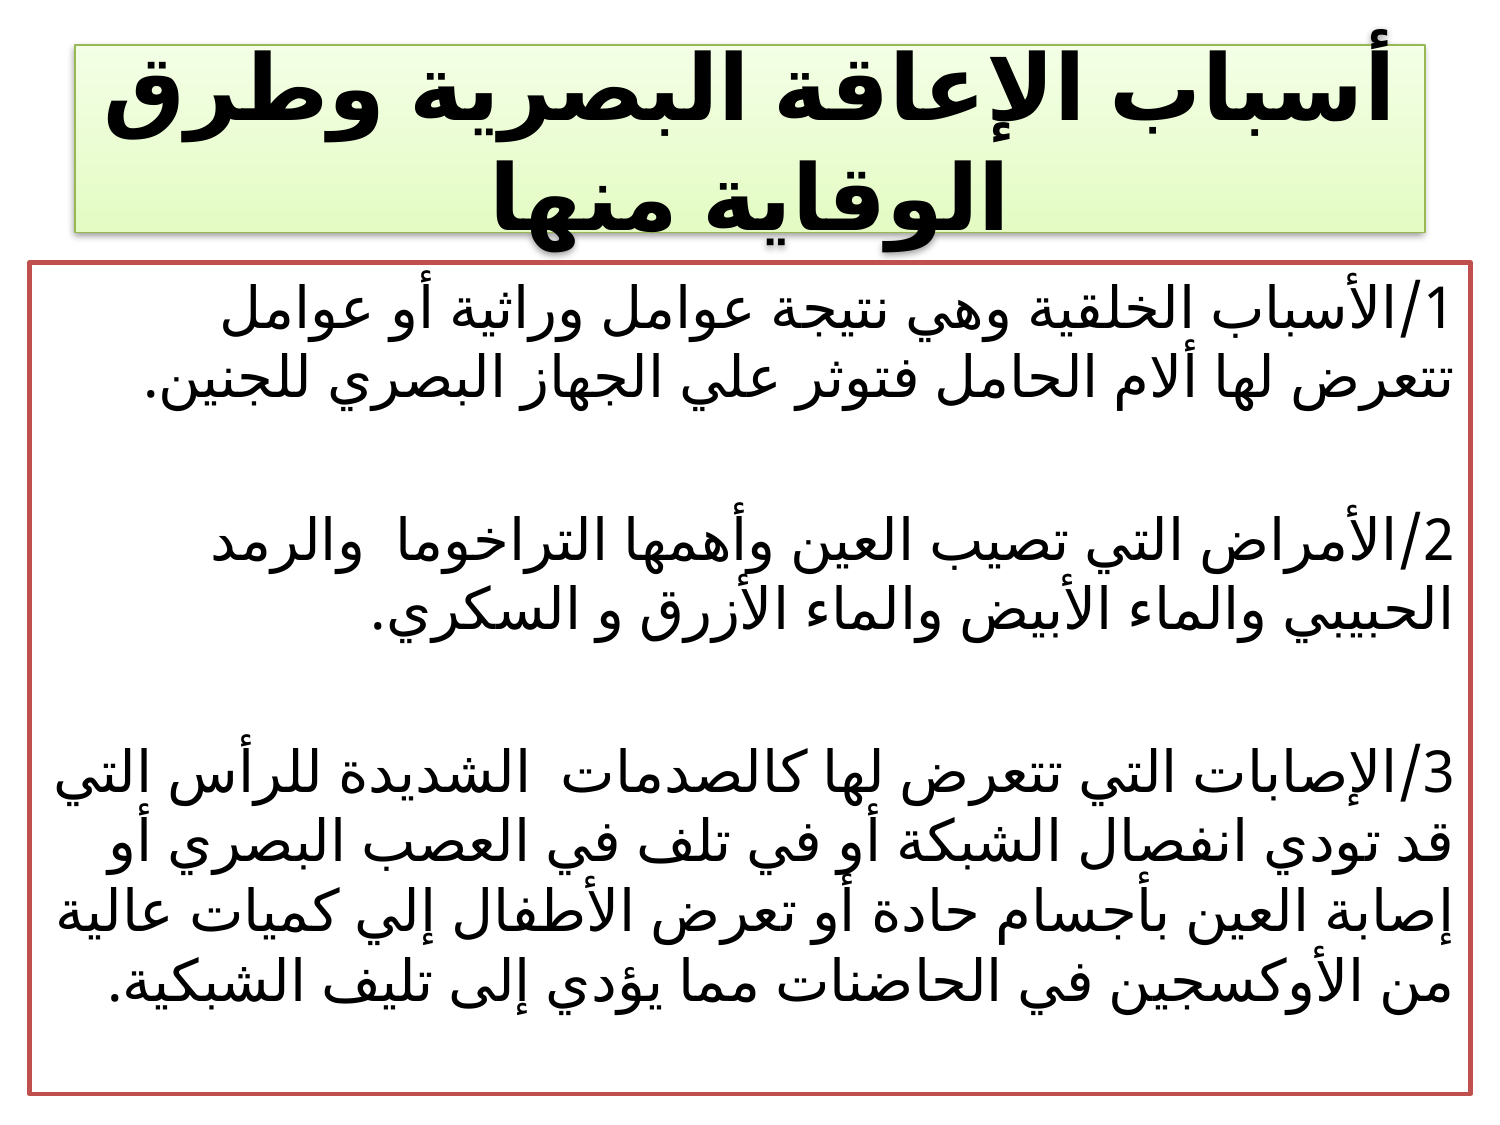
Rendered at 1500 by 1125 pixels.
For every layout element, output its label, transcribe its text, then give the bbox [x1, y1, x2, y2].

list 1/الأسباب الخلقية وهي نتيجة عوامل وراثية أو عوامل تتعرض لها ألام الحامل فتوثر علي الجهاز البصري للجنين. 2/الأمراض التي تصيب العين وأهمها التراخوما والرمد الحبيبي والماء الأبيض والماء الأزرق و السكري. 3/الإصابات التي تتعرض لها كالصدمات الشديدة للرأس التي قد تودي انفصال الشبكة أو في تلف في العصب البصري أو إصابة العين بأجسام حادة أو تعرض الأطفال إلي كميات عالية من الأوكسجين في الحاضنات مما يؤدي إلى تليف الشبكية. [27, 260, 1473, 1096]
title أسباب الإعاقة البصرية وطرق الوقاية منها [74, 44, 1426, 233]
